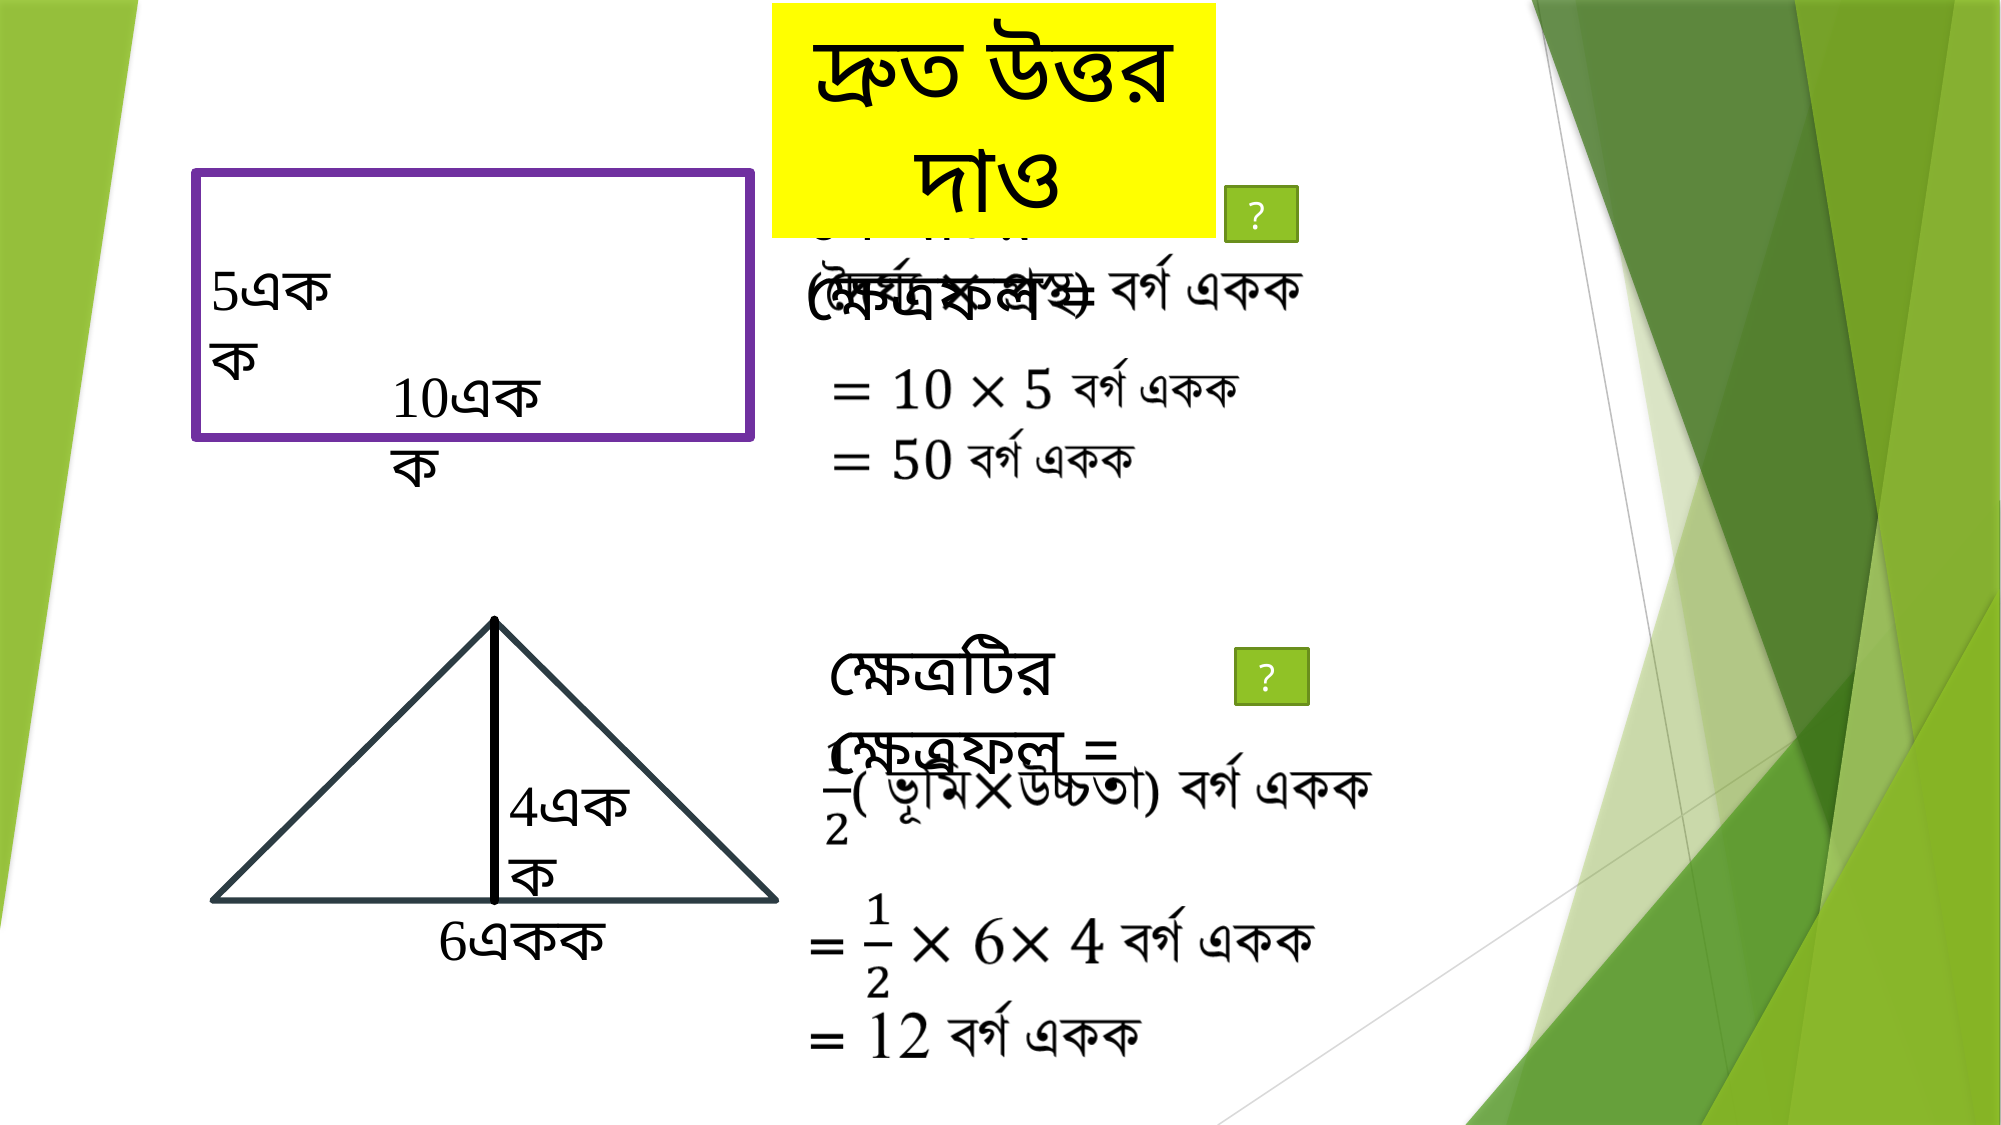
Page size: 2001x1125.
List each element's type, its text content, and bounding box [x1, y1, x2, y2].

text_box [791, 244, 1347, 340]
text_box [791, 876, 1356, 1087]
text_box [195, 171, 751, 439]
text_box [808, 723, 1393, 853]
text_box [211, 619, 777, 981]
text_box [812, 620, 1309, 718]
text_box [791, 165, 1299, 263]
text_box দ্রুত উত্তর দাও [772, 3, 1216, 238]
text_box [815, 348, 1268, 505]
